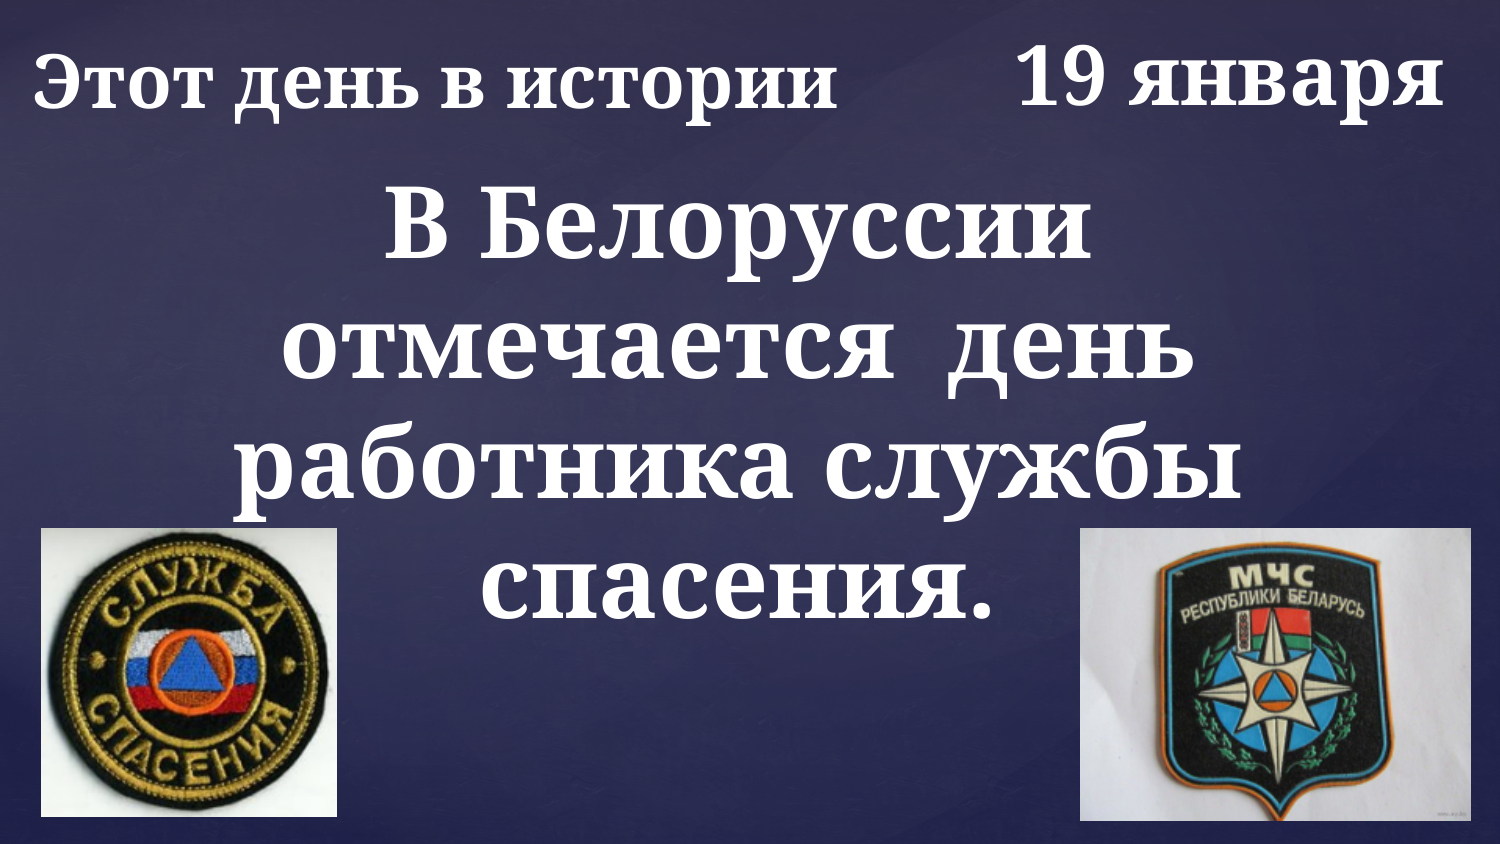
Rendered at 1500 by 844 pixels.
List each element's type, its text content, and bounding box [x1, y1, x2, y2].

picture [1079, 527, 1471, 822]
picture [40, 527, 338, 818]
list В Белоруссии отмечается день работника службы спасения. [123, 150, 1353, 647]
title Этот день в истории [17, 0, 880, 132]
text_box 19 января [1000, 15, 1460, 130]
